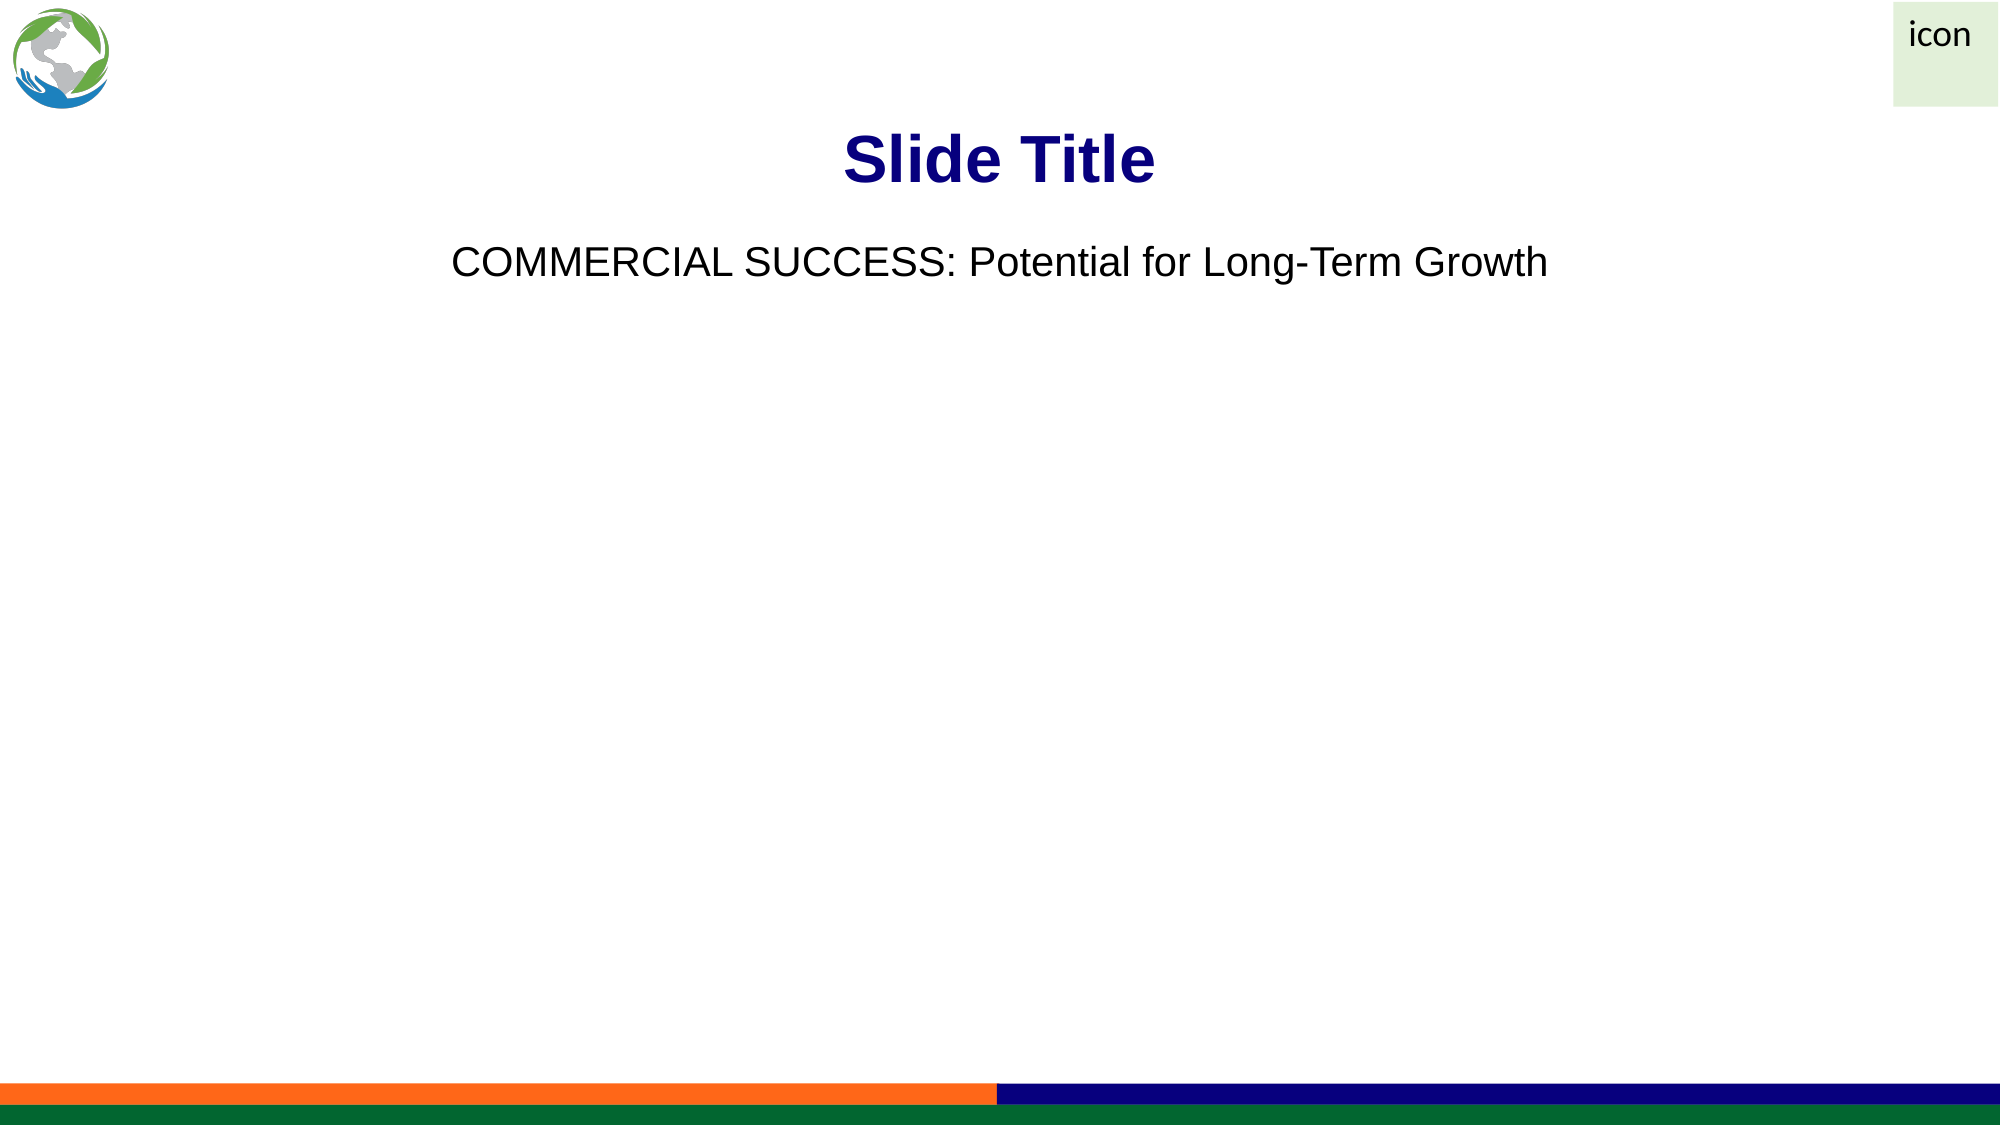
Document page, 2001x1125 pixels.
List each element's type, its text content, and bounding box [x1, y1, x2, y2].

text_box Slide Title [144, 108, 1855, 204]
text_box icon [1893, 1, 1999, 107]
picture [10, 8, 112, 109]
text_box [0, 1082, 1000, 1106]
text_box [996, 1083, 2000, 1106]
text_box [0, 1106, 2000, 1125]
text_box COMMERCIAL SUCCESS: Potential for Long-Term Growth [144, 227, 1856, 293]
